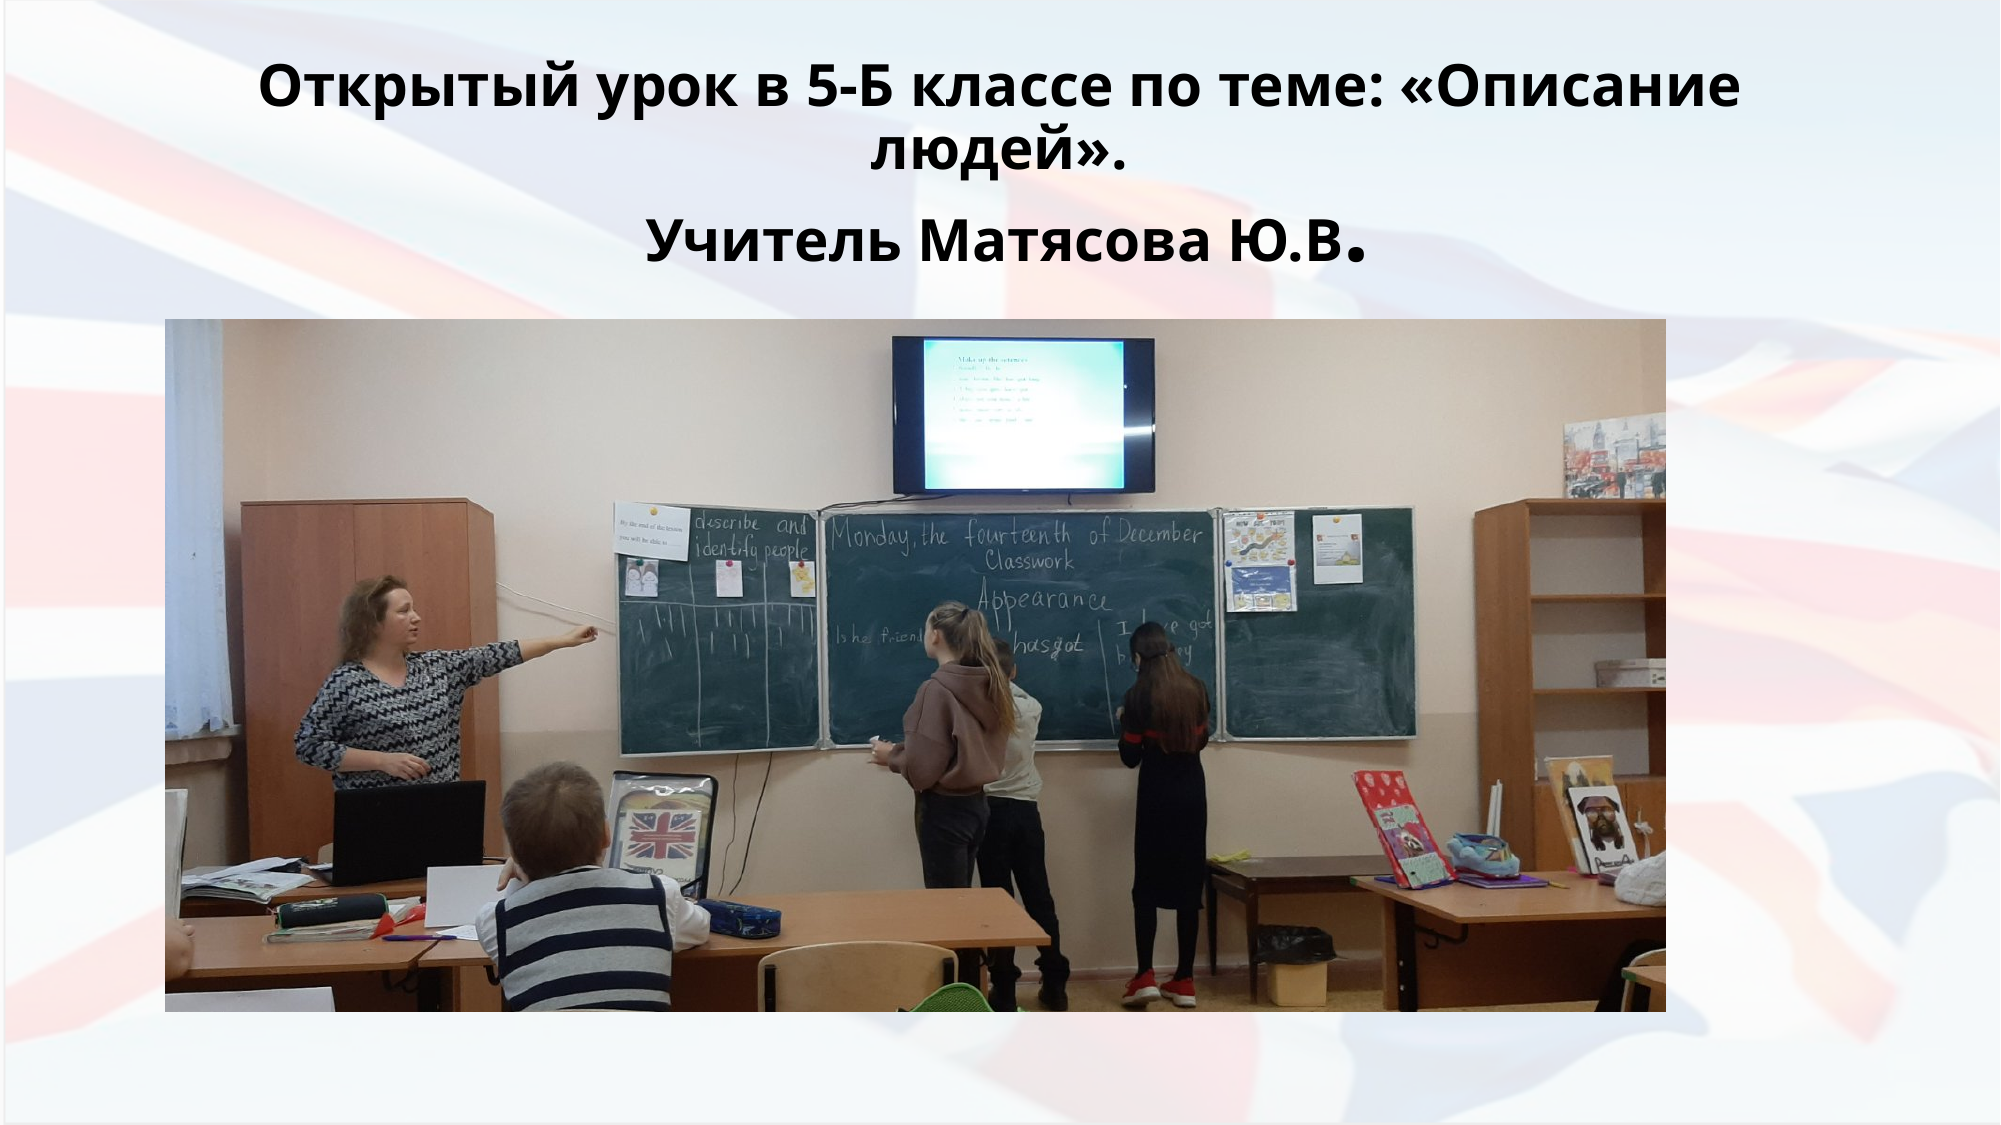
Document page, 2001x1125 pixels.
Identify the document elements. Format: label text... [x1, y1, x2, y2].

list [165, 319, 1666, 1012]
title Открытый урок в 5-Б классе по теме: «Описание людей». Учитель Матясова Ю.В. [137, 59, 1863, 278]
